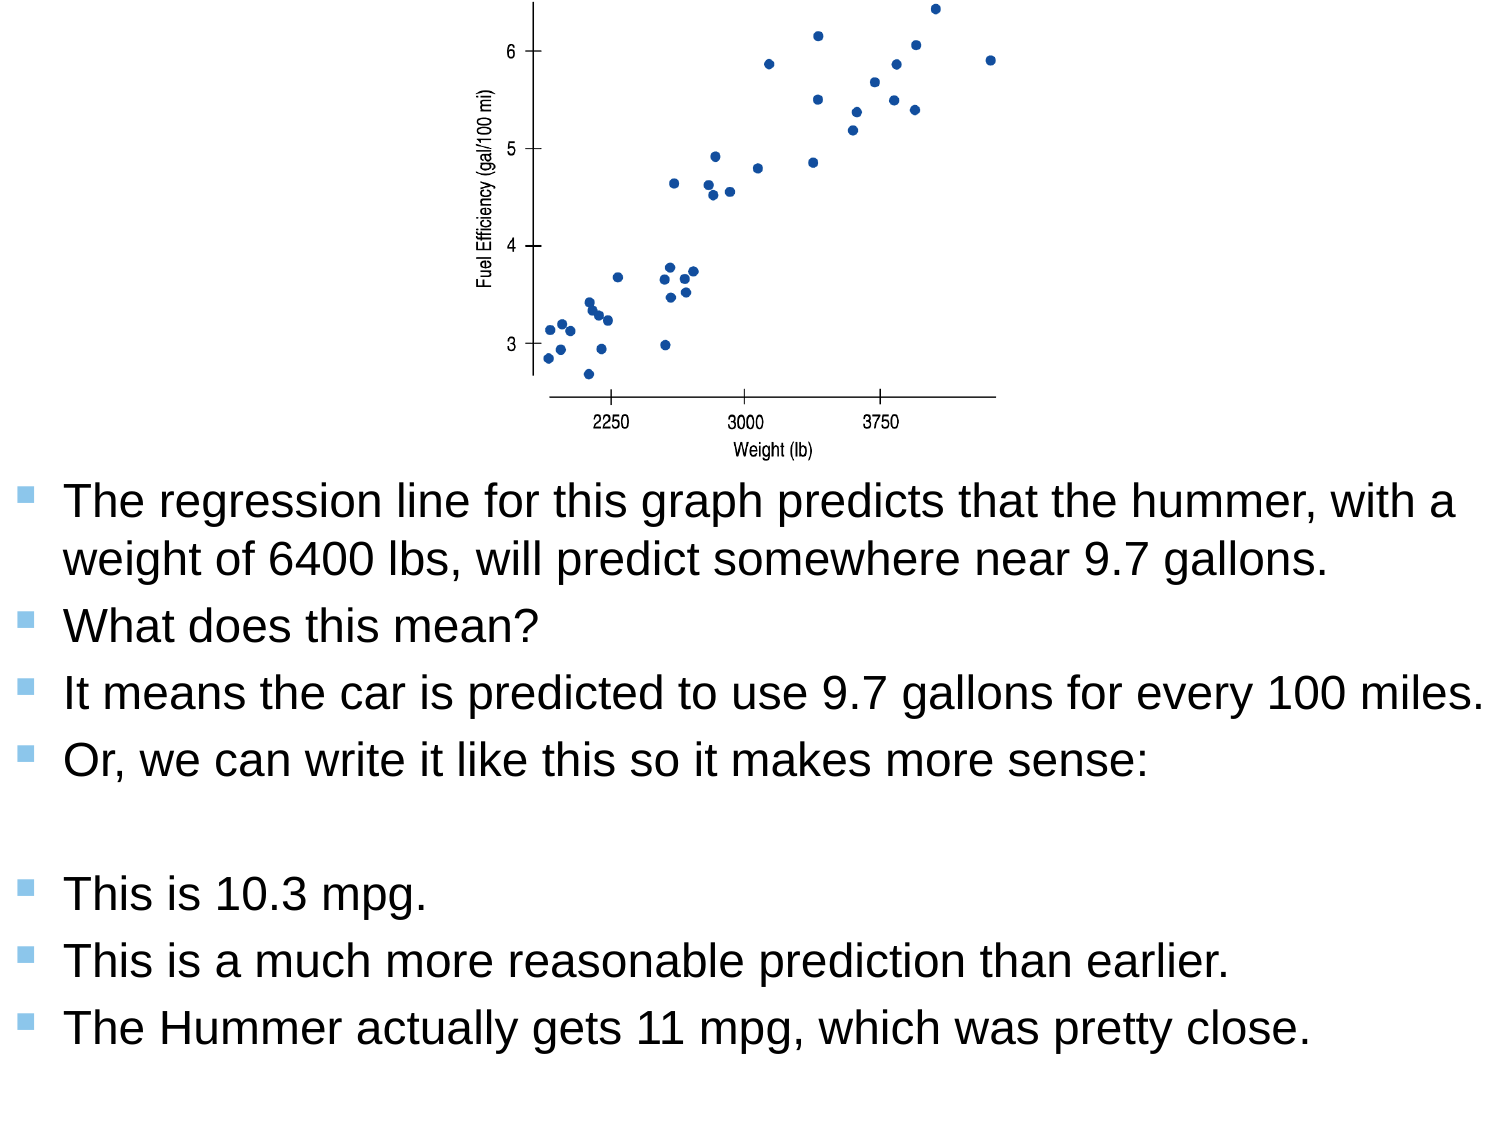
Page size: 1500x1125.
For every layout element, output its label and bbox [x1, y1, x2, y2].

picture [471, 0, 1000, 463]
